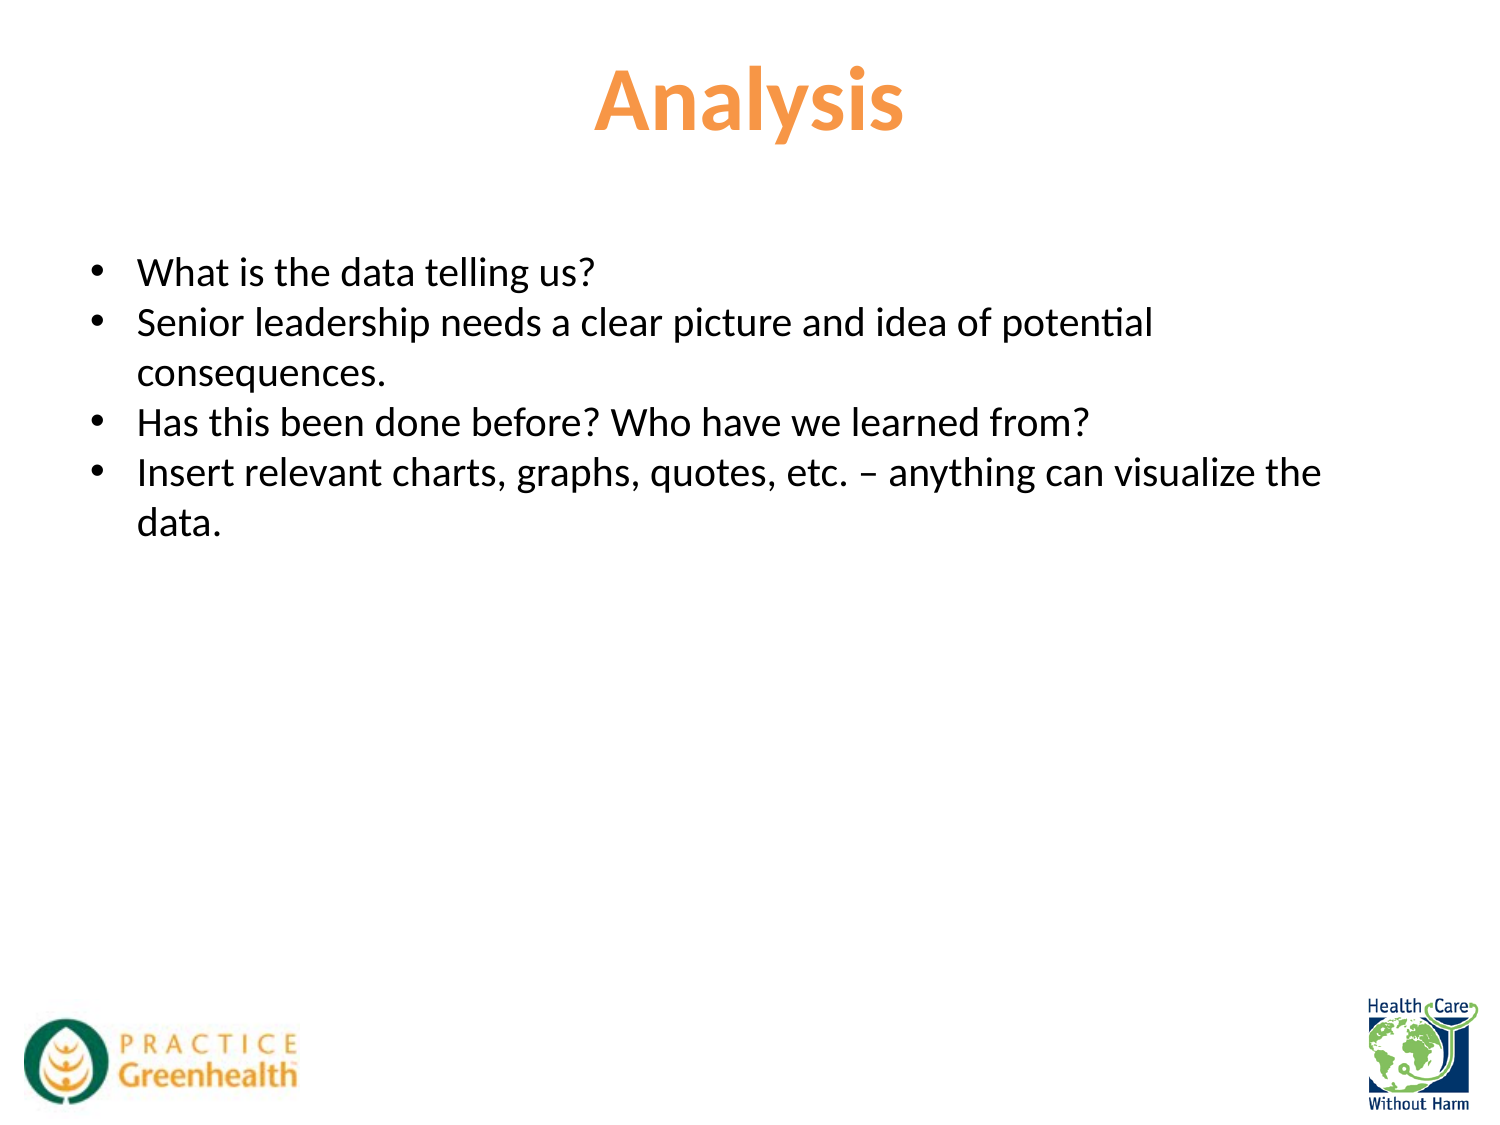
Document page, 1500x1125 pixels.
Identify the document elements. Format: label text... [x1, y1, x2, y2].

picture [1362, 994, 1480, 1113]
text_box Analysis [74, 0, 1425, 188]
picture [24, 999, 301, 1119]
text_box What is the data telling us? Senior leadership needs a clear picture and idea of potential consequences. Has this been done before? Who have we learned from? Insert relevant charts, graphs, quotes, etc. – anything can visualize the data. [74, 237, 1425, 607]
